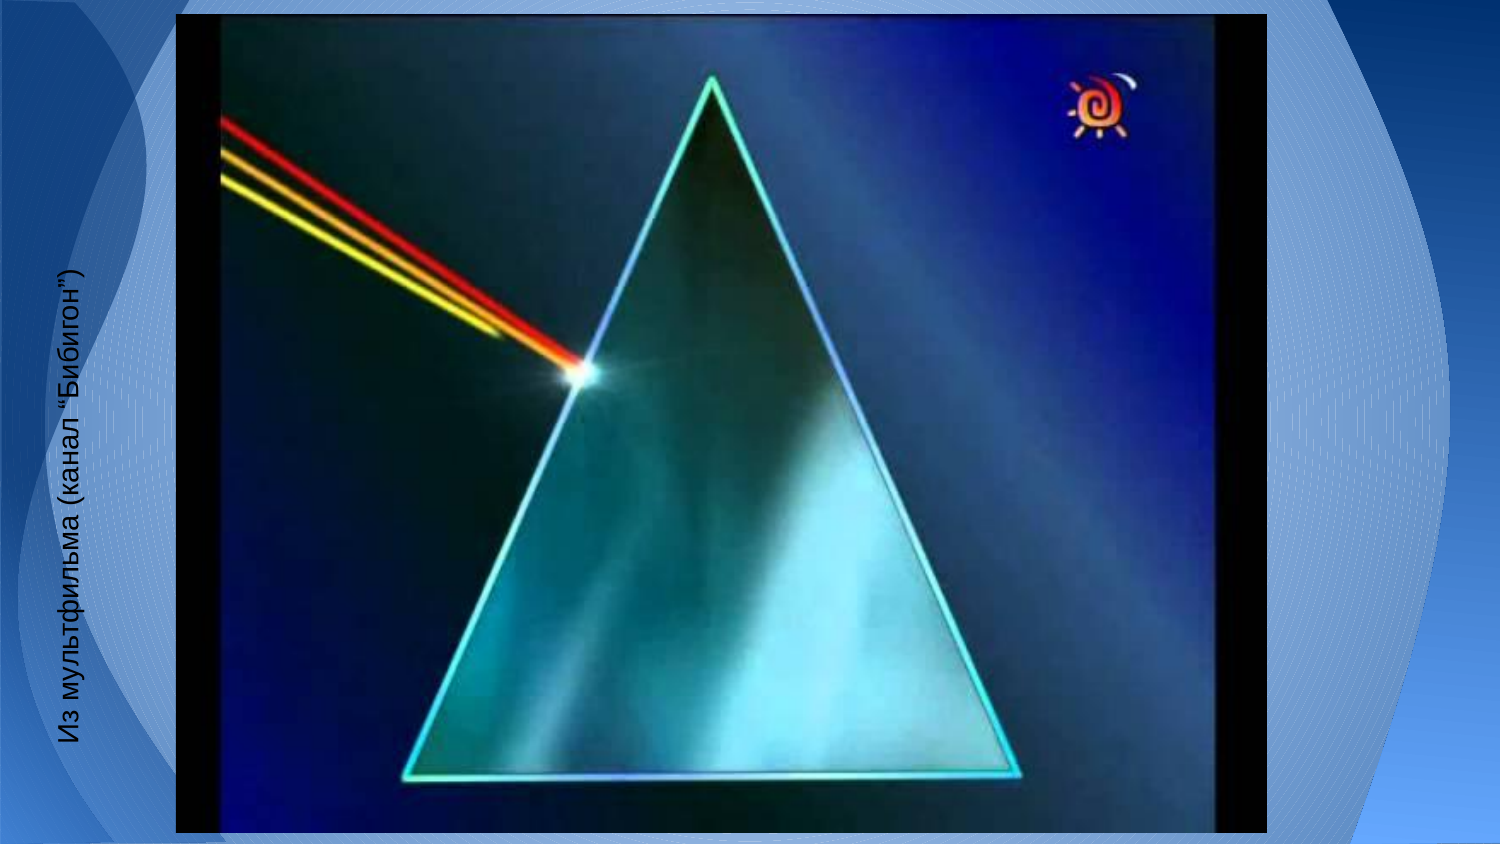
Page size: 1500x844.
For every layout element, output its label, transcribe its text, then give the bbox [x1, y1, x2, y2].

text_box Из мультфильма (канал “Бибигон”) [34, 62, 119, 760]
text_box [175, 14, 1267, 833]
